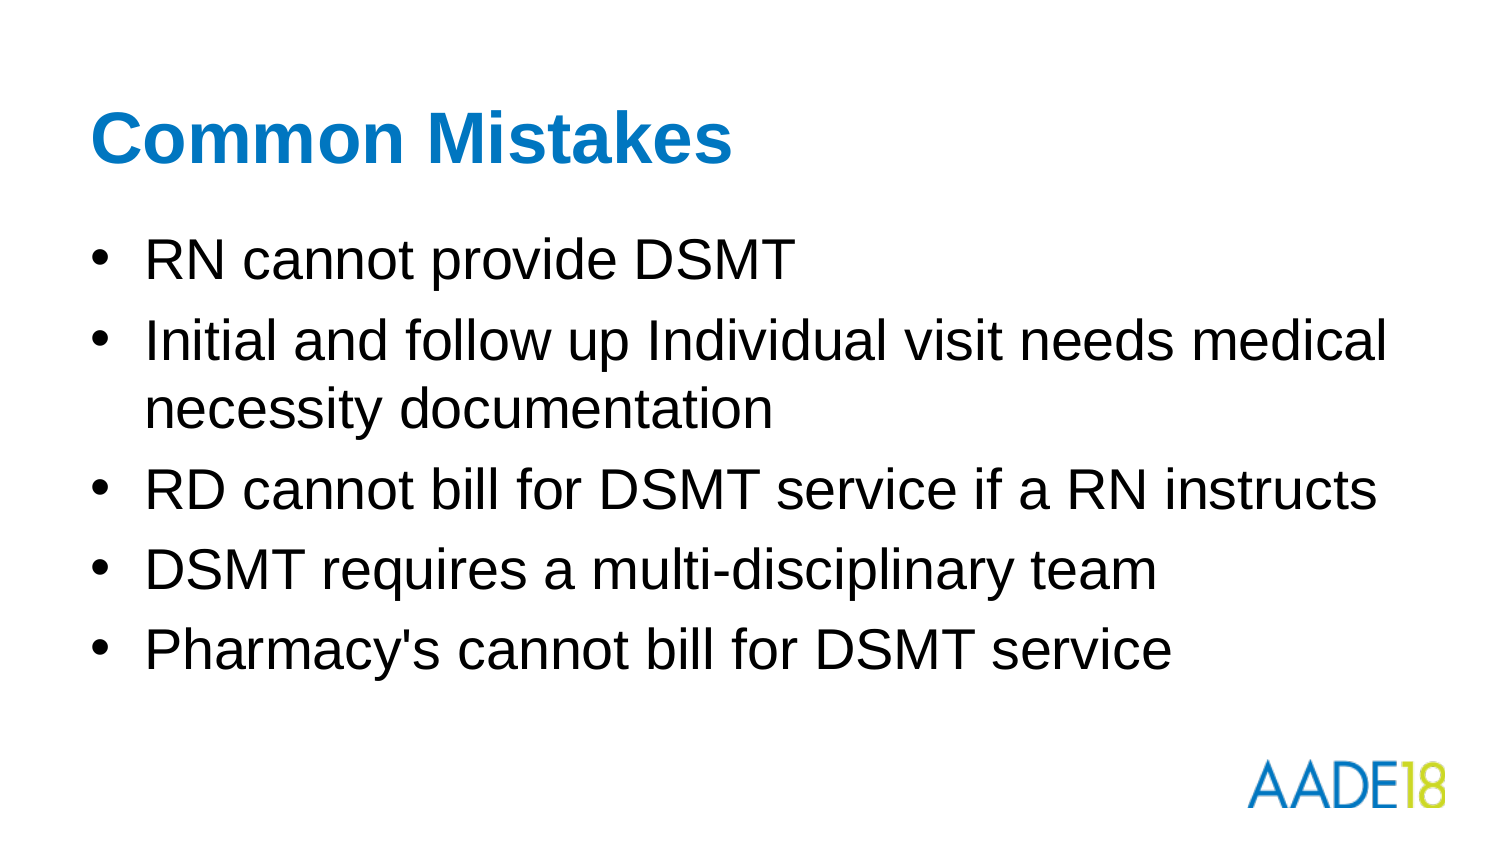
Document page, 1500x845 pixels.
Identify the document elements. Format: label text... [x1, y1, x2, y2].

list RN cannot provide DSMT Initial and follow up Individual visit needs medical necessity documentation RD cannot bill for DSMT service if a RN instructs DSMT requires a multi-disciplinary team Pharmacy's cannot bill for DSMT service [75, 214, 1425, 755]
title Common Mistakes [75, 95, 1425, 175]
